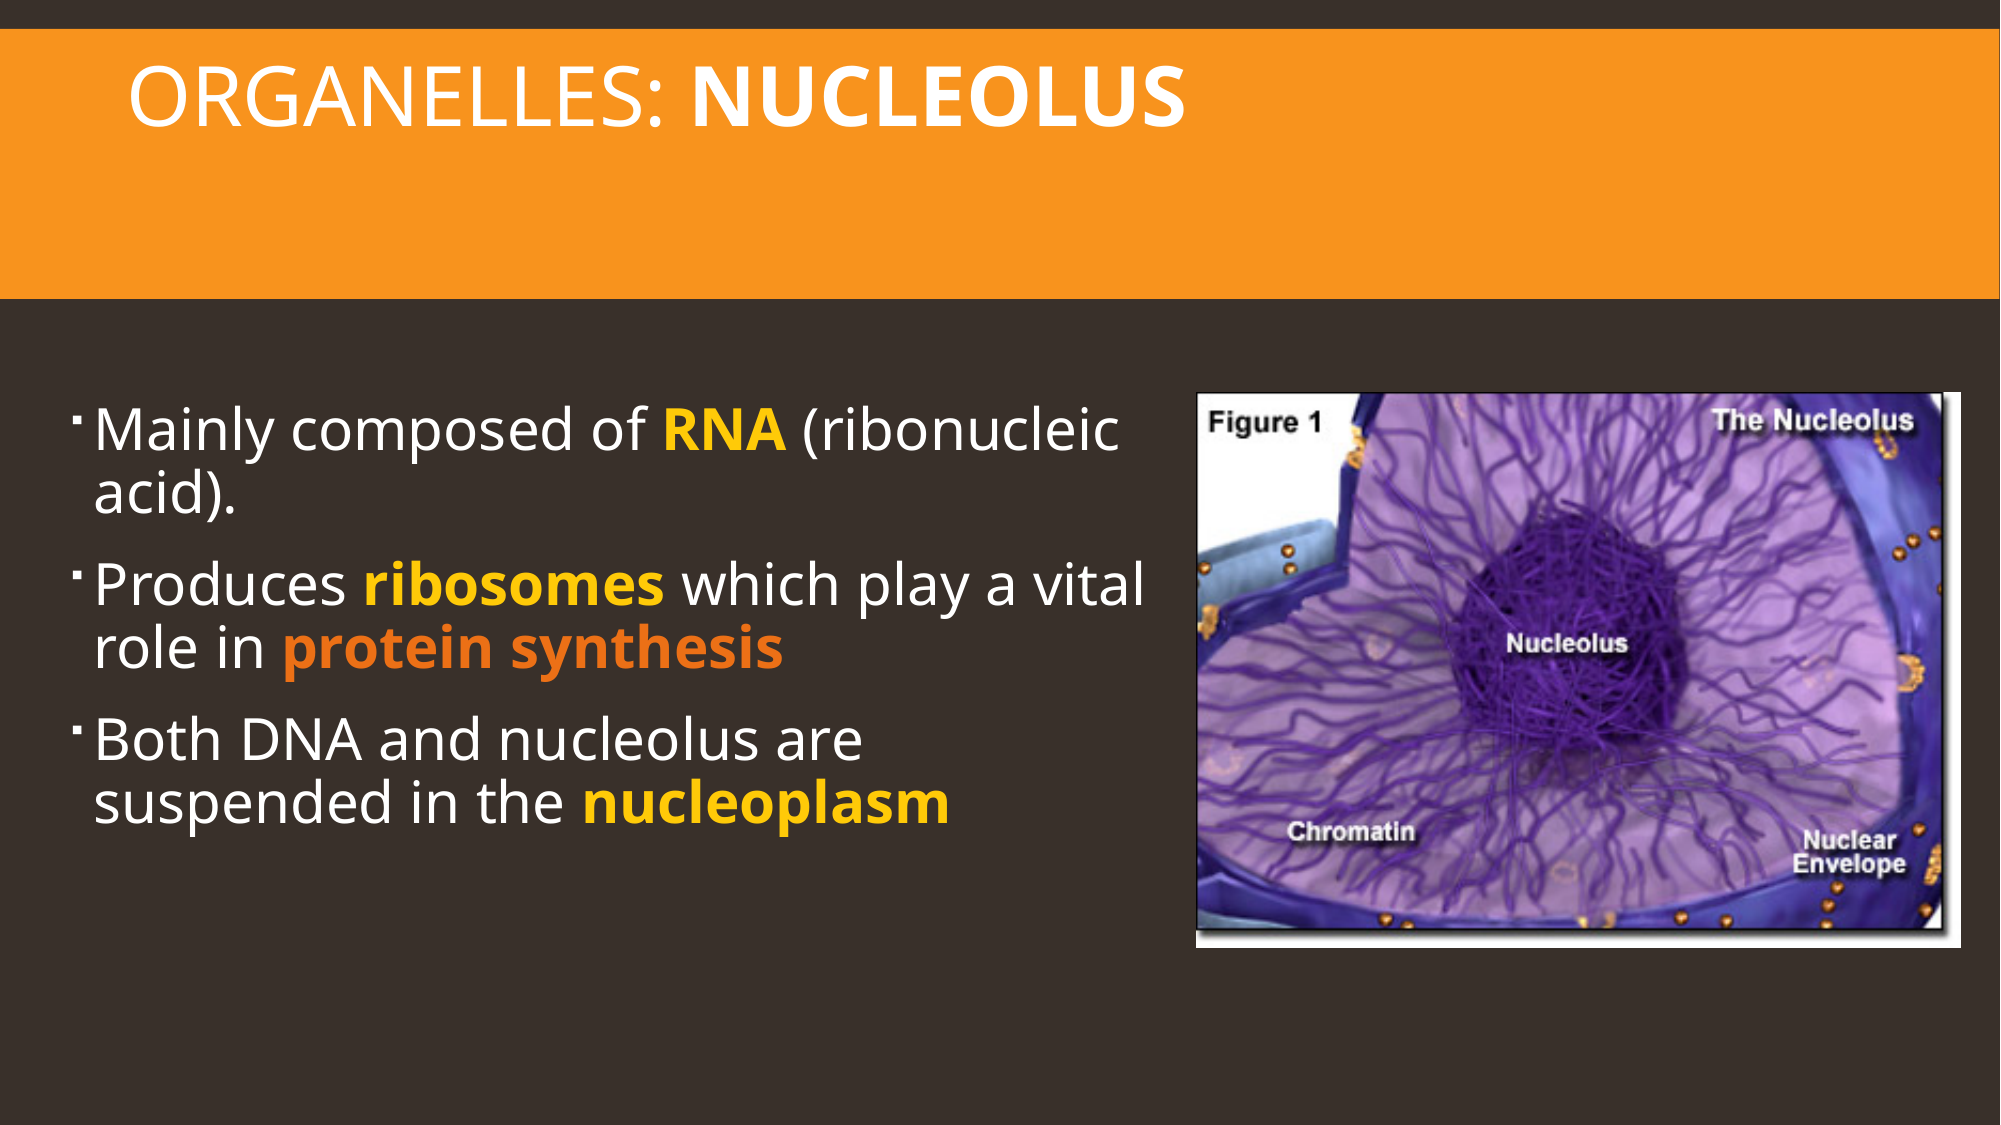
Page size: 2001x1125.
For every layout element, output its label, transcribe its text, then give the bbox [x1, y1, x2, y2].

title Organelles: Nucleolus [111, 38, 1522, 165]
list Mainly composed of RNA (ribonucleic acid). Produces ribosomes which play a vital role in protein synthesis Both DNA and nucleolus are suspended in the nucleoplasm [48, 392, 1170, 897]
picture [1195, 392, 1961, 948]
